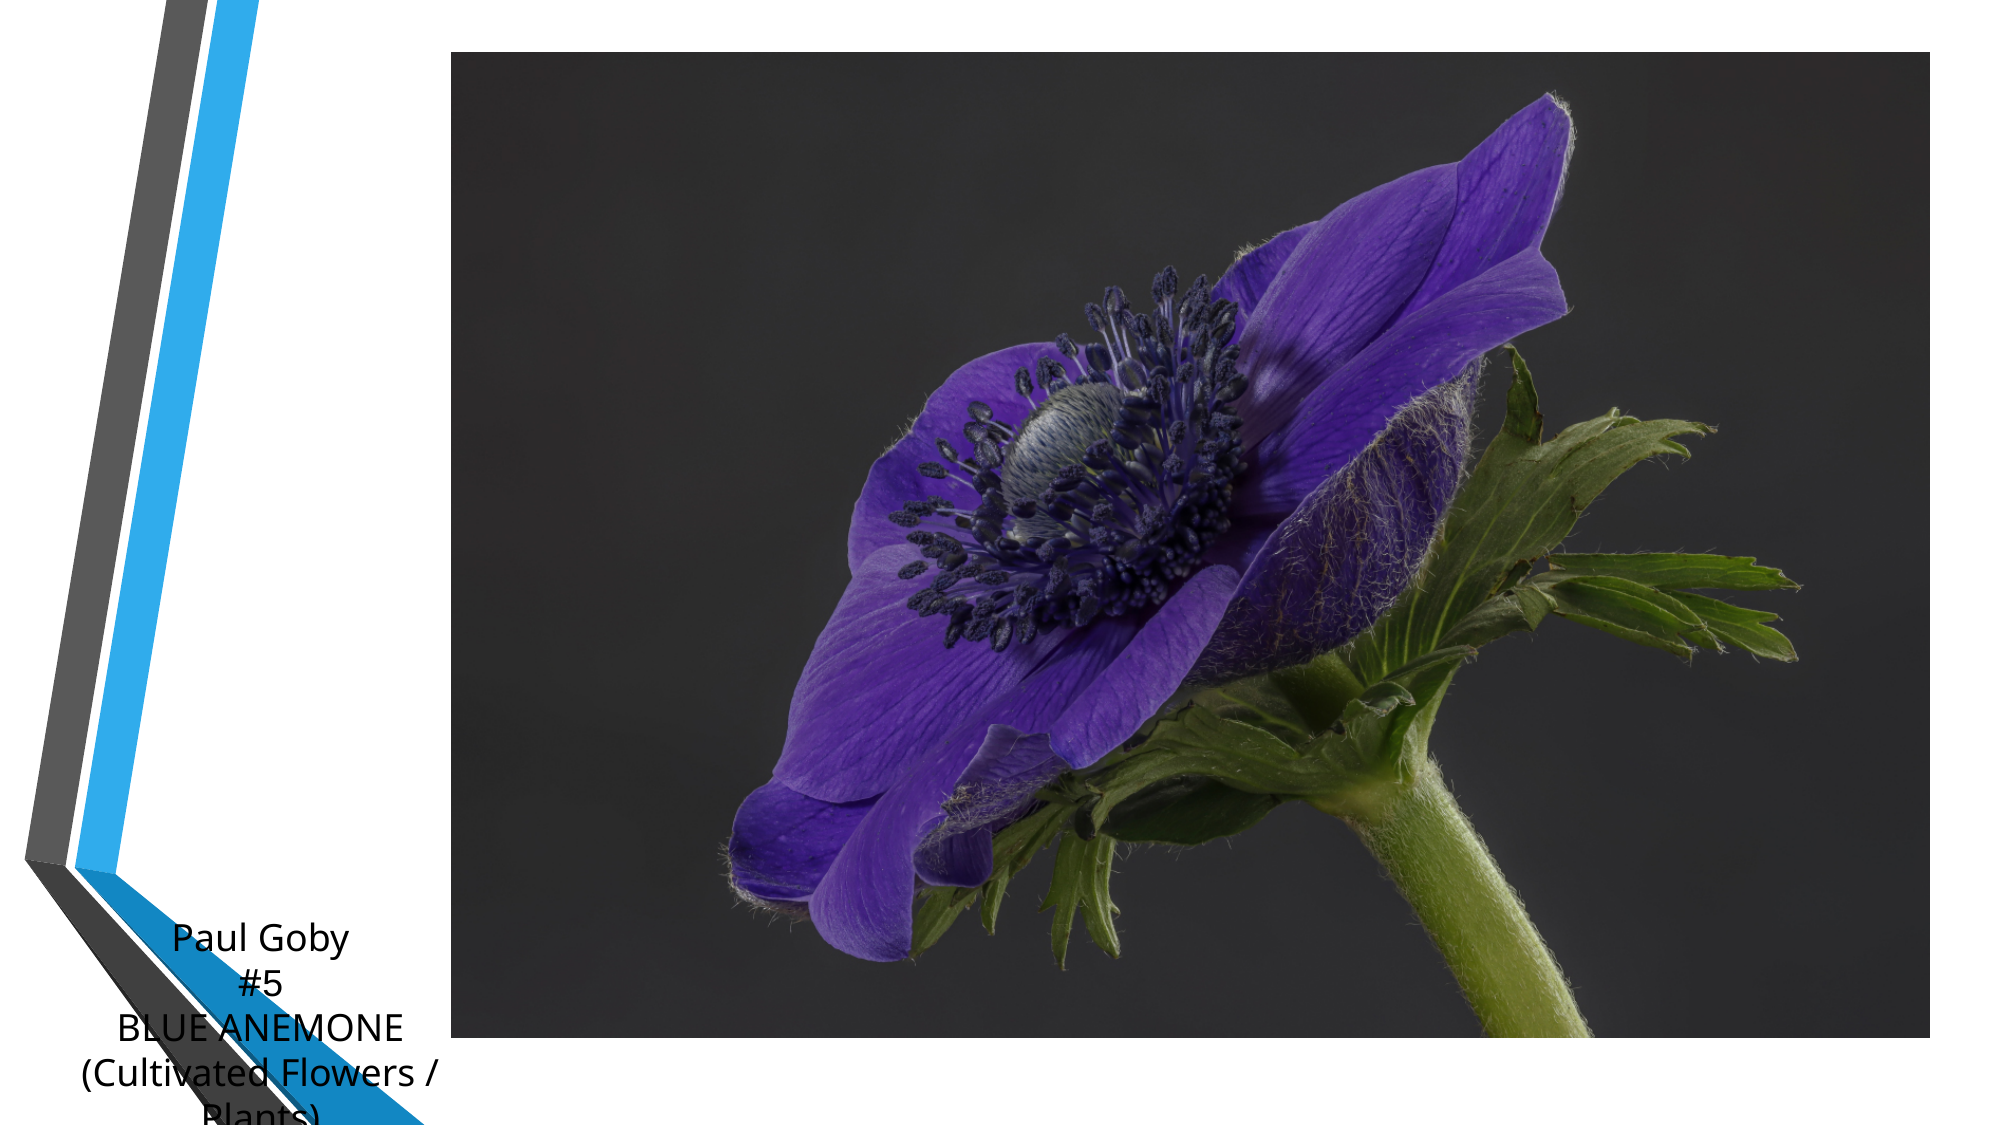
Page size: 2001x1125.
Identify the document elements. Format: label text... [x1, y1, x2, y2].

text_box Paul Goby #5 BLUE ANEMONE (Cultivated Flowers / Plants) [11, 906, 510, 1125]
picture [451, 51, 1931, 1038]
